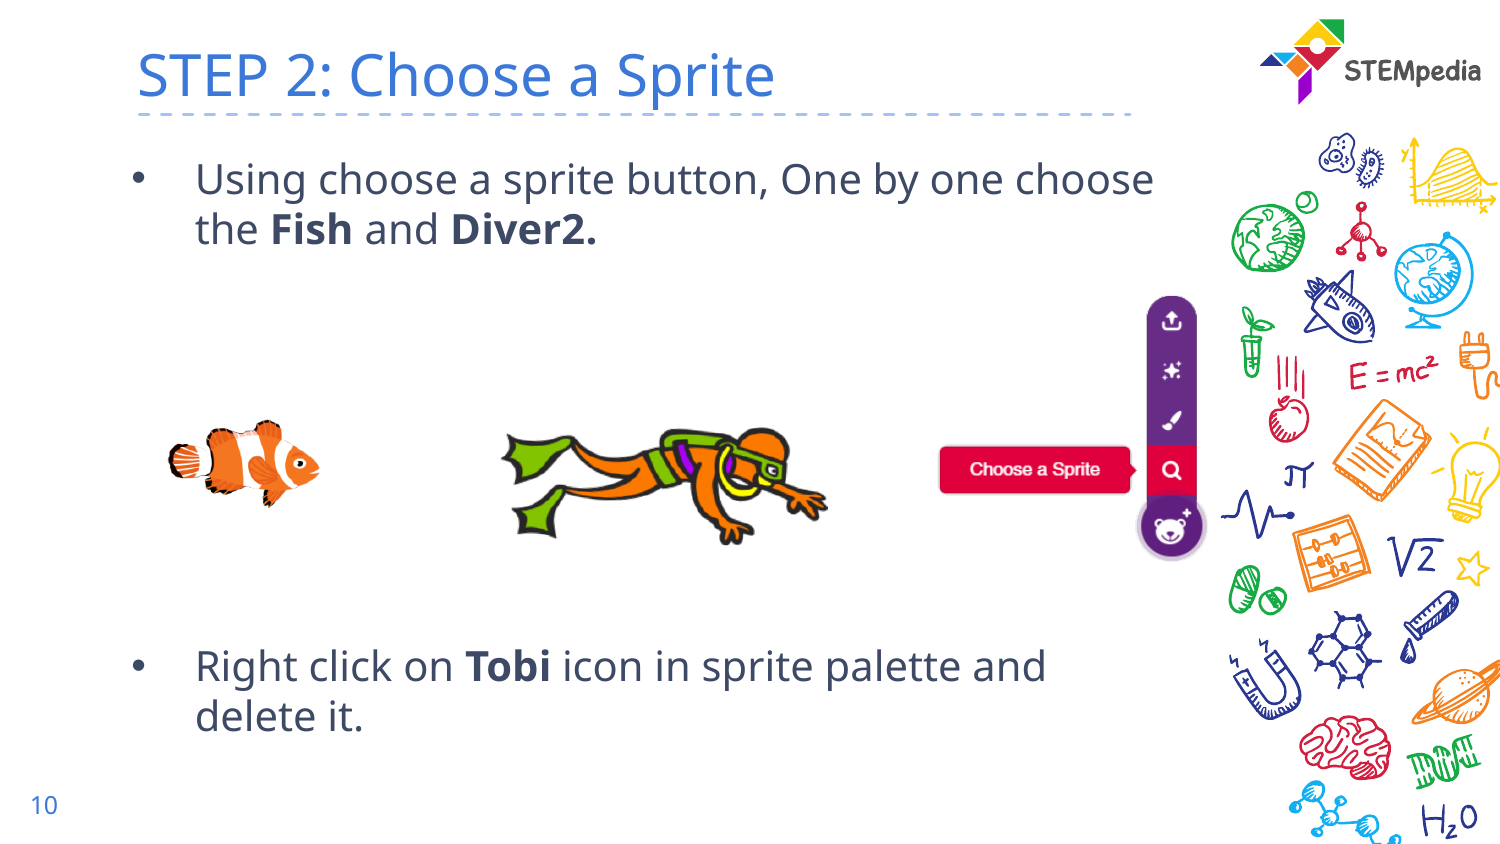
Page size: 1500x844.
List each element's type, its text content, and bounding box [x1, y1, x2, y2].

slide_number 10 [14, 774, 105, 840]
picture [920, 278, 1208, 571]
picture [95, 317, 896, 618]
list Using choose a sprite button, One by one choose the Fish and Diver2. Right click on Tobi icon in sprite palette and delete it. [104, 137, 1182, 806]
title STEP 2: Choose a Sprite [122, 0, 1130, 123]
